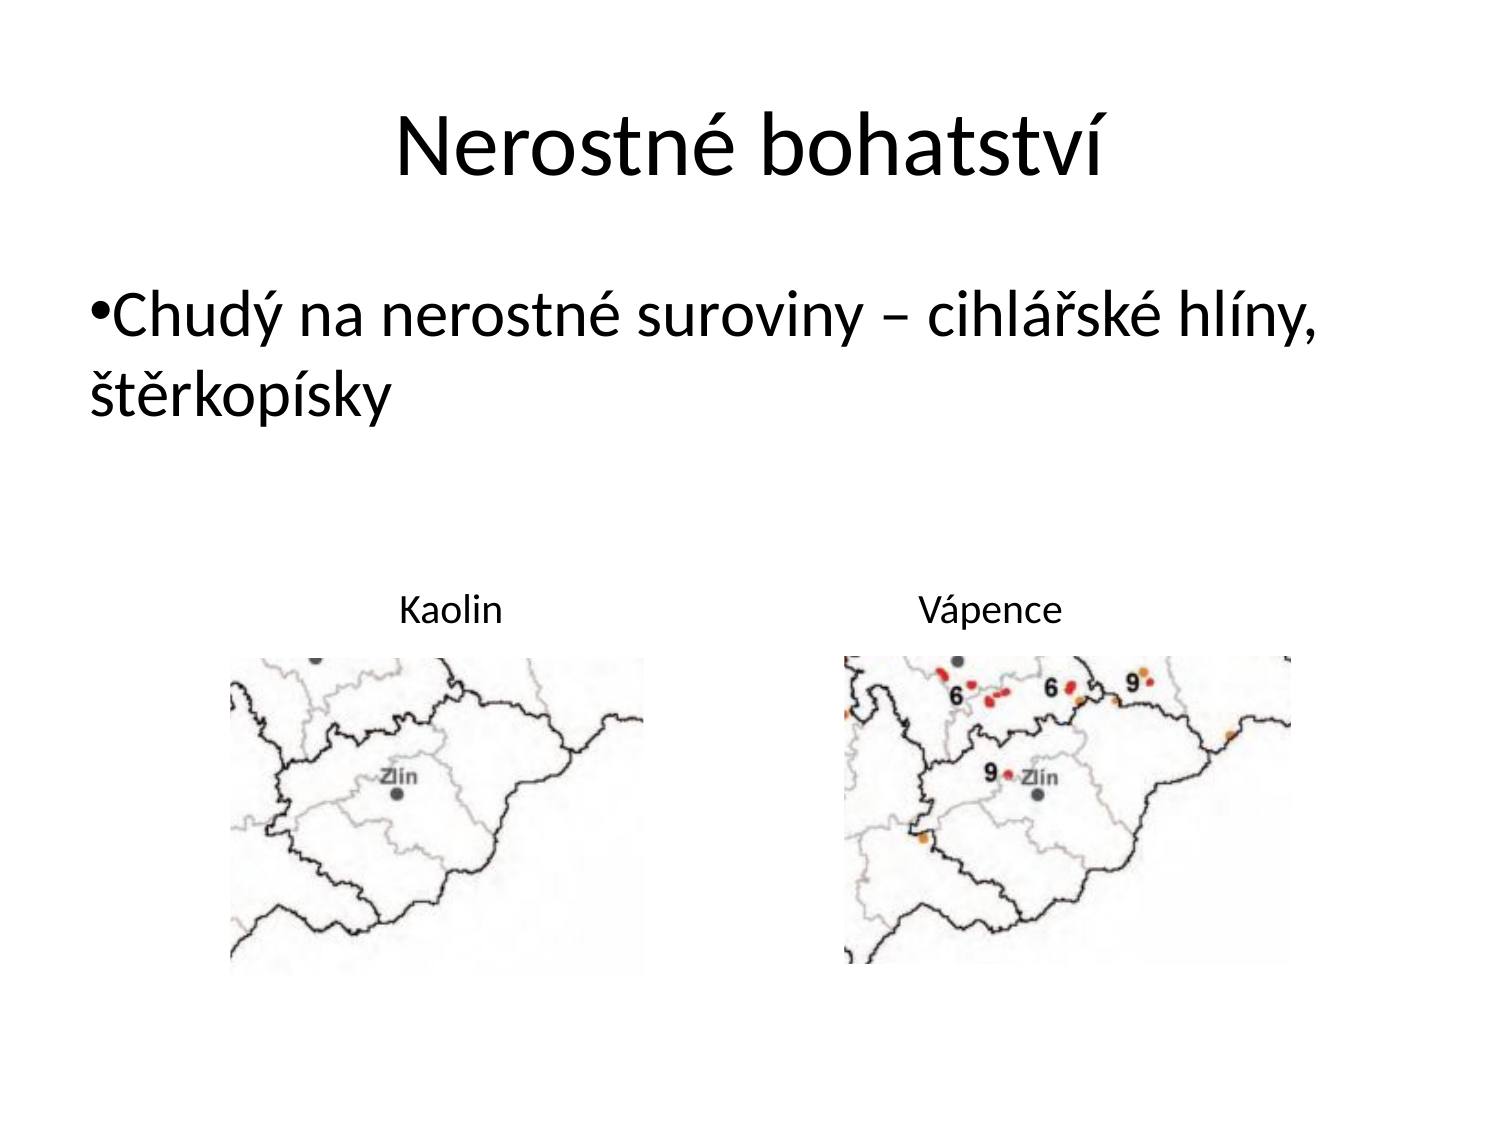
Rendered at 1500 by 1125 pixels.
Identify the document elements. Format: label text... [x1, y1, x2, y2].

picture [229, 658, 644, 976]
text_box Kaolin [384, 574, 518, 639]
text_box Chudý na nerostné suroviny – cihlářské hlíny, štěrkopísky [74, 262, 1425, 1005]
picture [844, 656, 1292, 965]
text_box Nerostné bohatství [74, 45, 1425, 233]
text_box Vápence [903, 574, 1152, 639]
